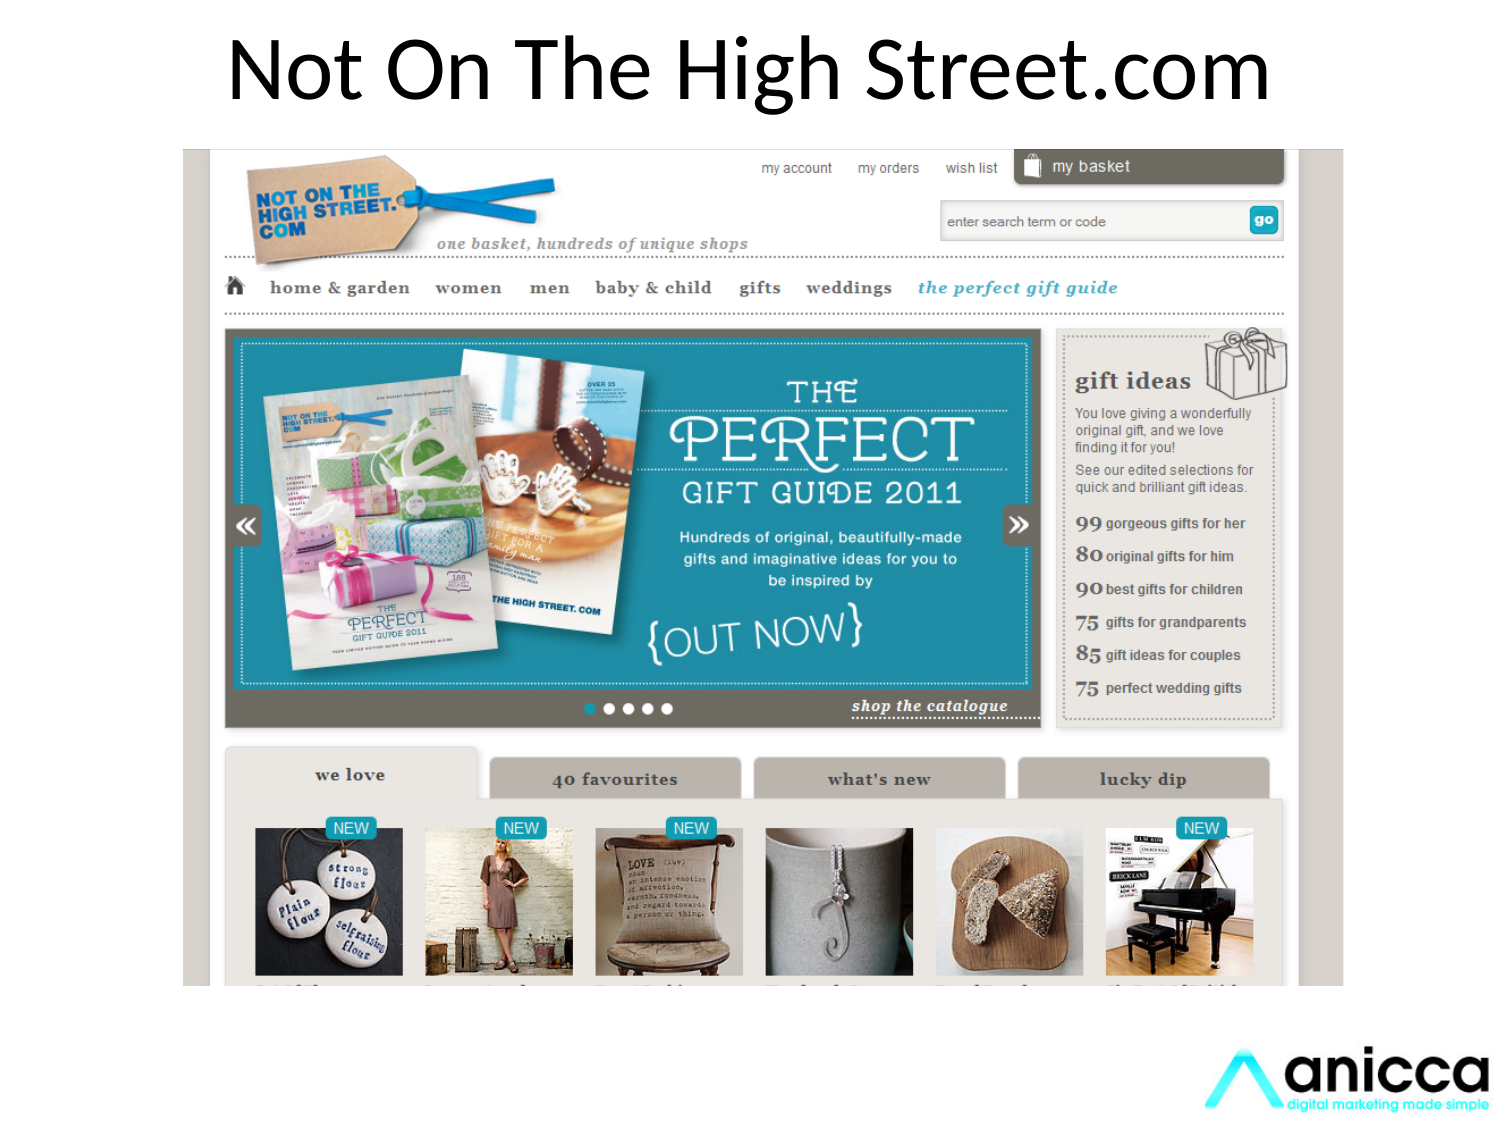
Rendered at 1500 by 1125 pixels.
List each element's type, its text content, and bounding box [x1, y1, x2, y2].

title Not On The High Street.com [75, 0, 1425, 126]
picture [182, 148, 1344, 986]
picture [1195, 1034, 1500, 1125]
